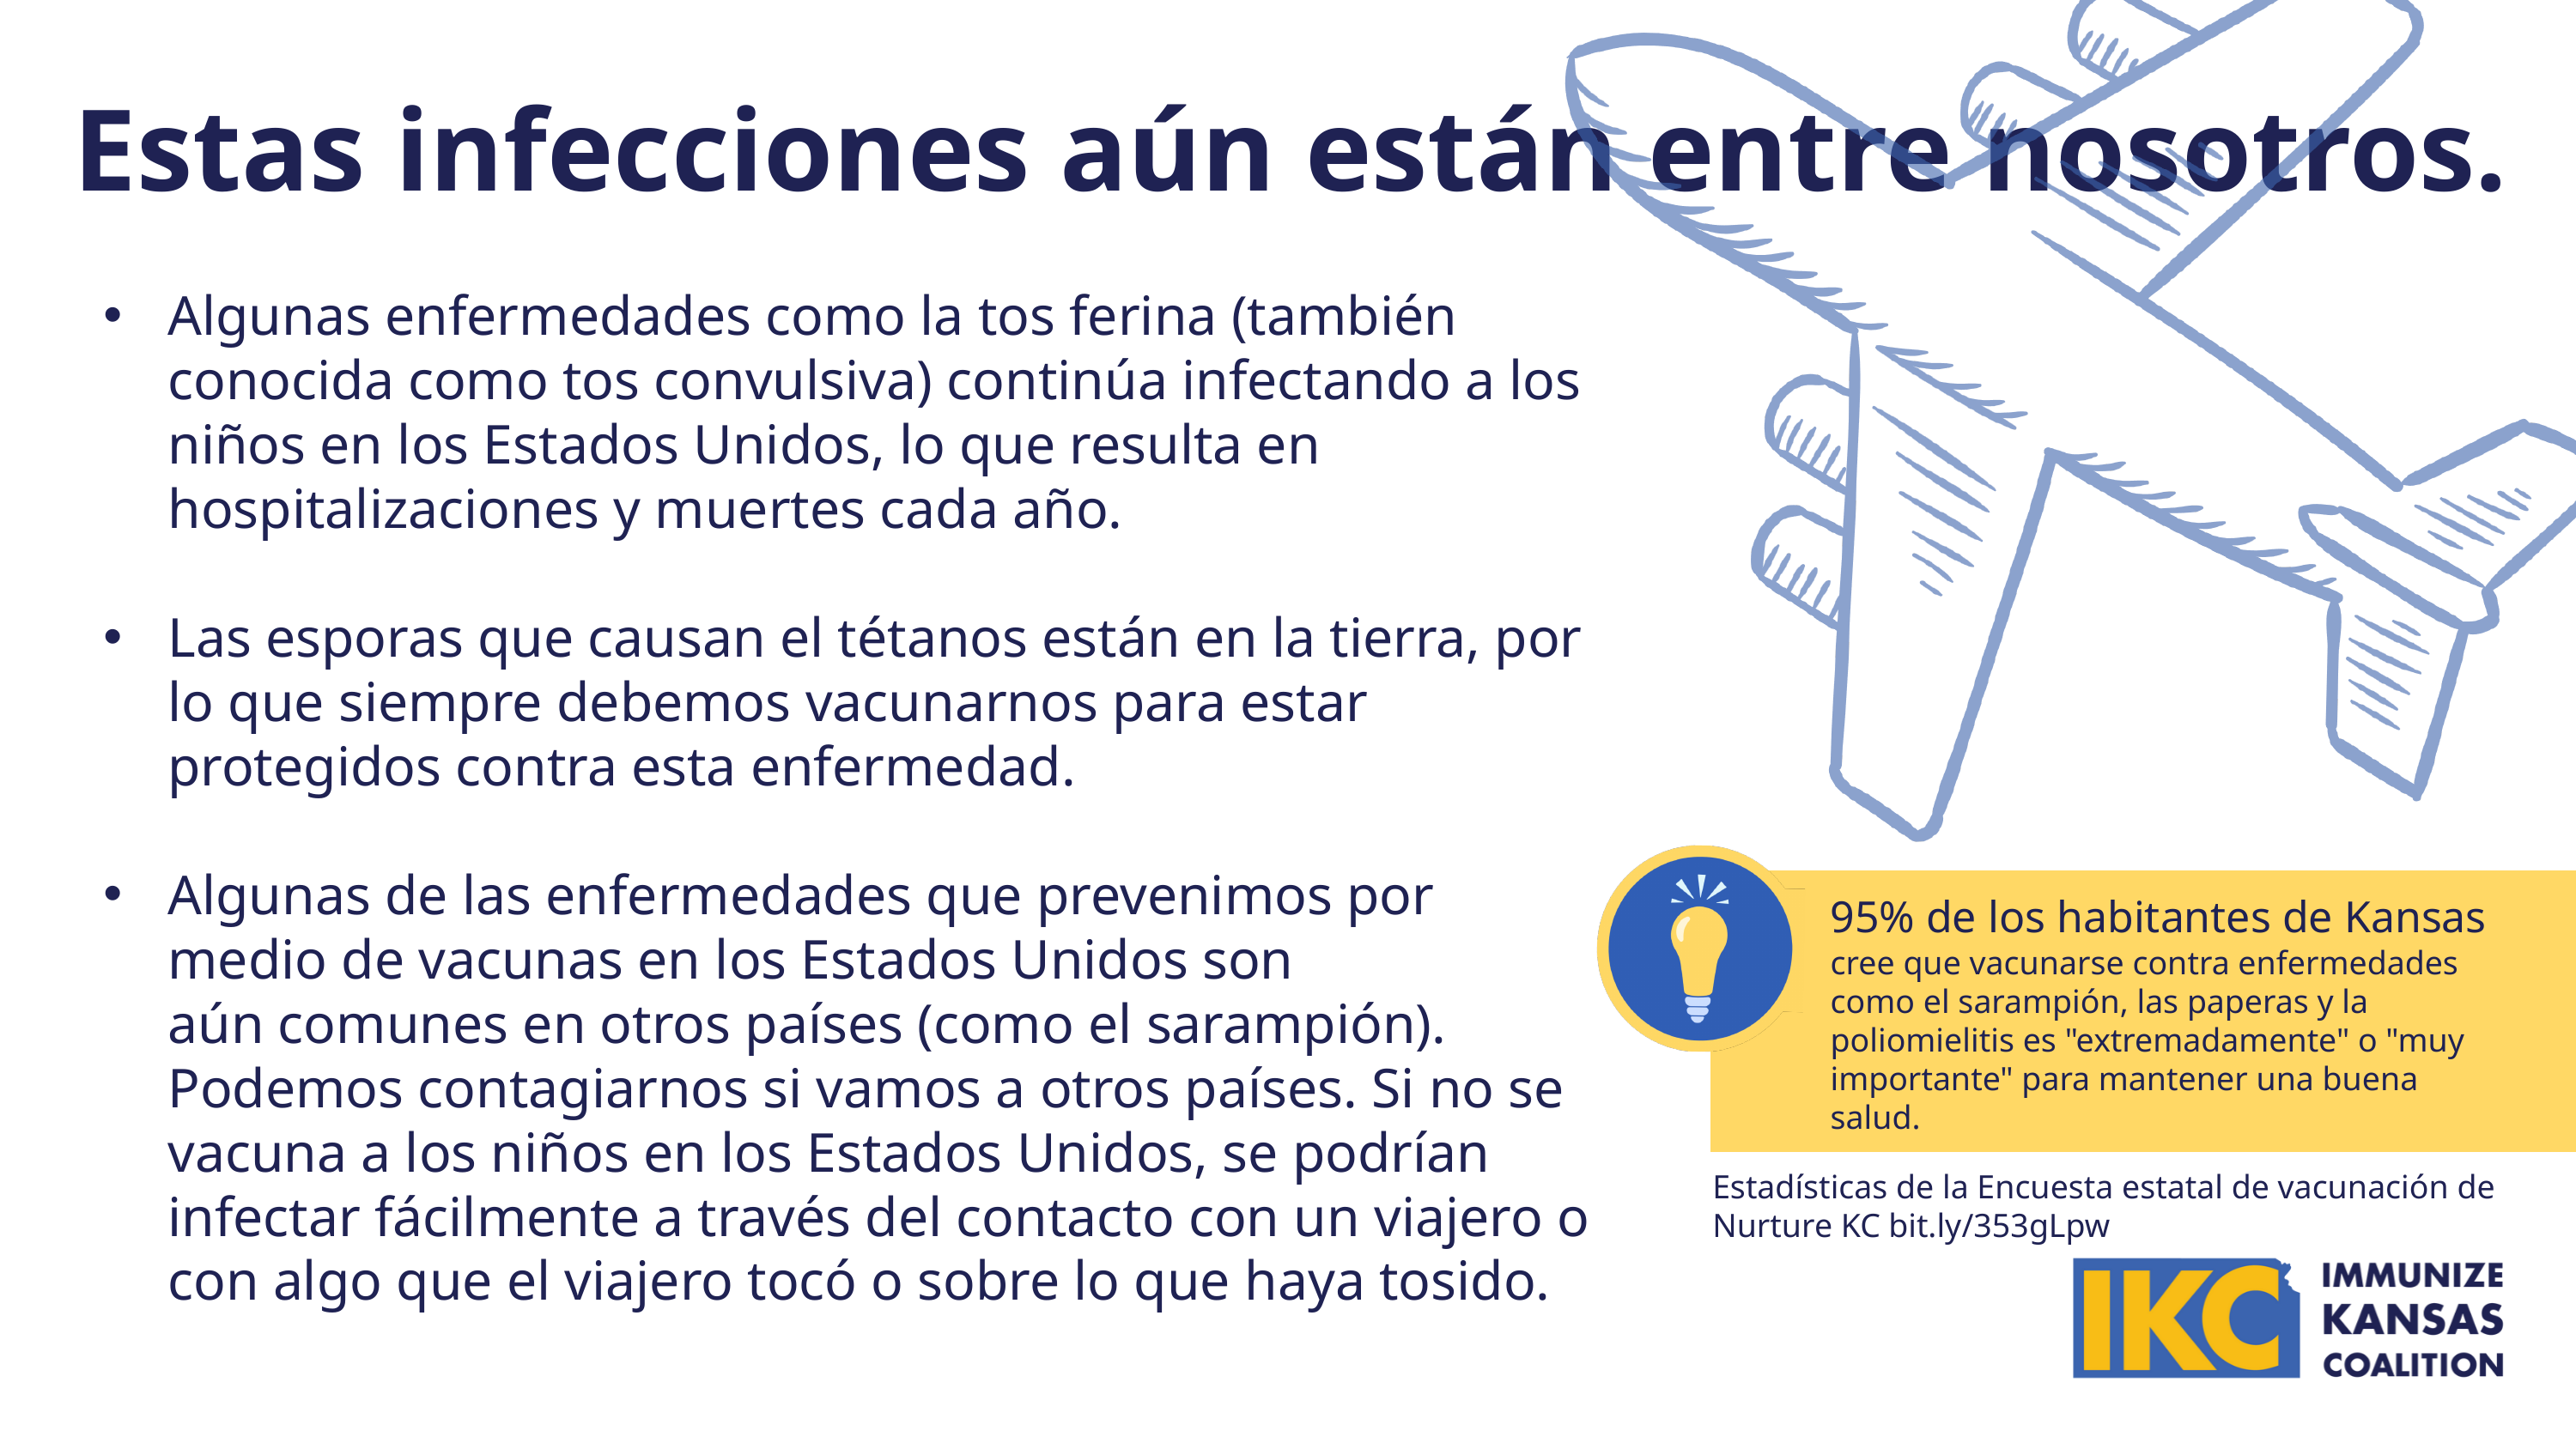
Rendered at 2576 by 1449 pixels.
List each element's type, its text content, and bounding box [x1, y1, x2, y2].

text_box Estadísticas de la Encuesta estatal de vacunación de Nurture KC bit.ly/353gLpw [1699, 1160, 2575, 1251]
picture [1549, 0, 2576, 842]
picture [1595, 844, 1807, 1052]
text_box Estas infecciones aún están entre nosotros. [73, 53, 1545, 214]
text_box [1710, 870, 2576, 1153]
text_box Algunas enfermedades como la tos ferina (también conocida como tos convulsiva) continúa infectando a los niños en los Estados Unidos, lo que resulta en hospitalizaciones y muertes cada año. Las esporas que causan el tétanos están en la tierra, por lo que siempre debemos vacunarnos para estar protegidos contra esta enfermedad. Algunas de las enfermedades que prevenimos por medio de vacunas en los Estados Unidos son aún comunes en otros países (como el sarampión). Podemos contagiarnos si vamos a otros países. Si no se vacuna a los niños en los Estados Unidos, se podrían infectar fácilmente a través del contacto con un viajero o con algo que el viajero tocó o sobre lo que haya tosido. [0, 282, 1601, 1312]
picture [2063, 1251, 2512, 1387]
